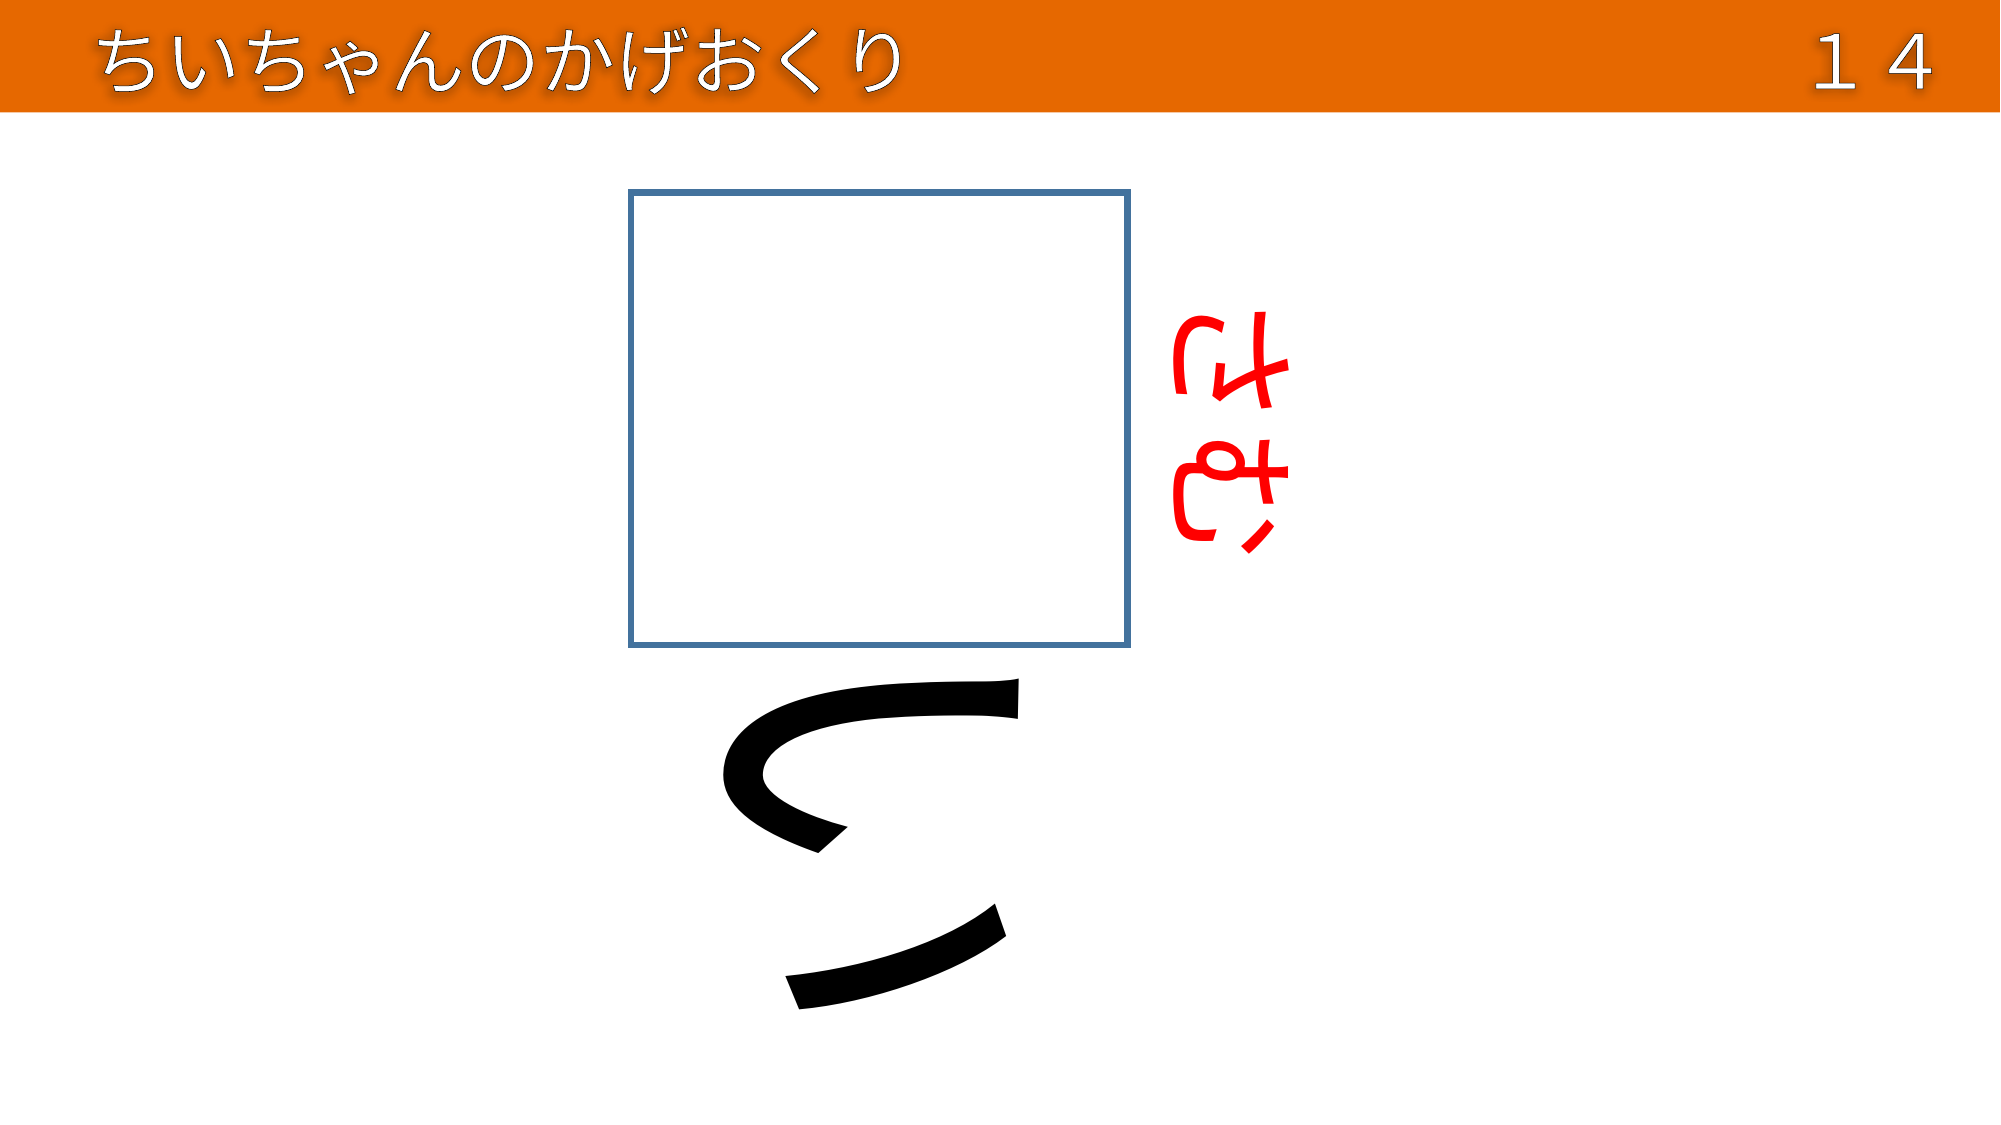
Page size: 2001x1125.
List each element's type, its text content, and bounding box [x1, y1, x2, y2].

text_box [0, 0, 2000, 113]
text_box ちいちゃんのかげおくり [75, 6, 1402, 112]
text_box 寒い [616, 195, 1152, 1125]
text_box [630, 191, 1129, 646]
text_box １４ [1782, 6, 1963, 112]
text_box さむ [1152, 275, 1325, 569]
